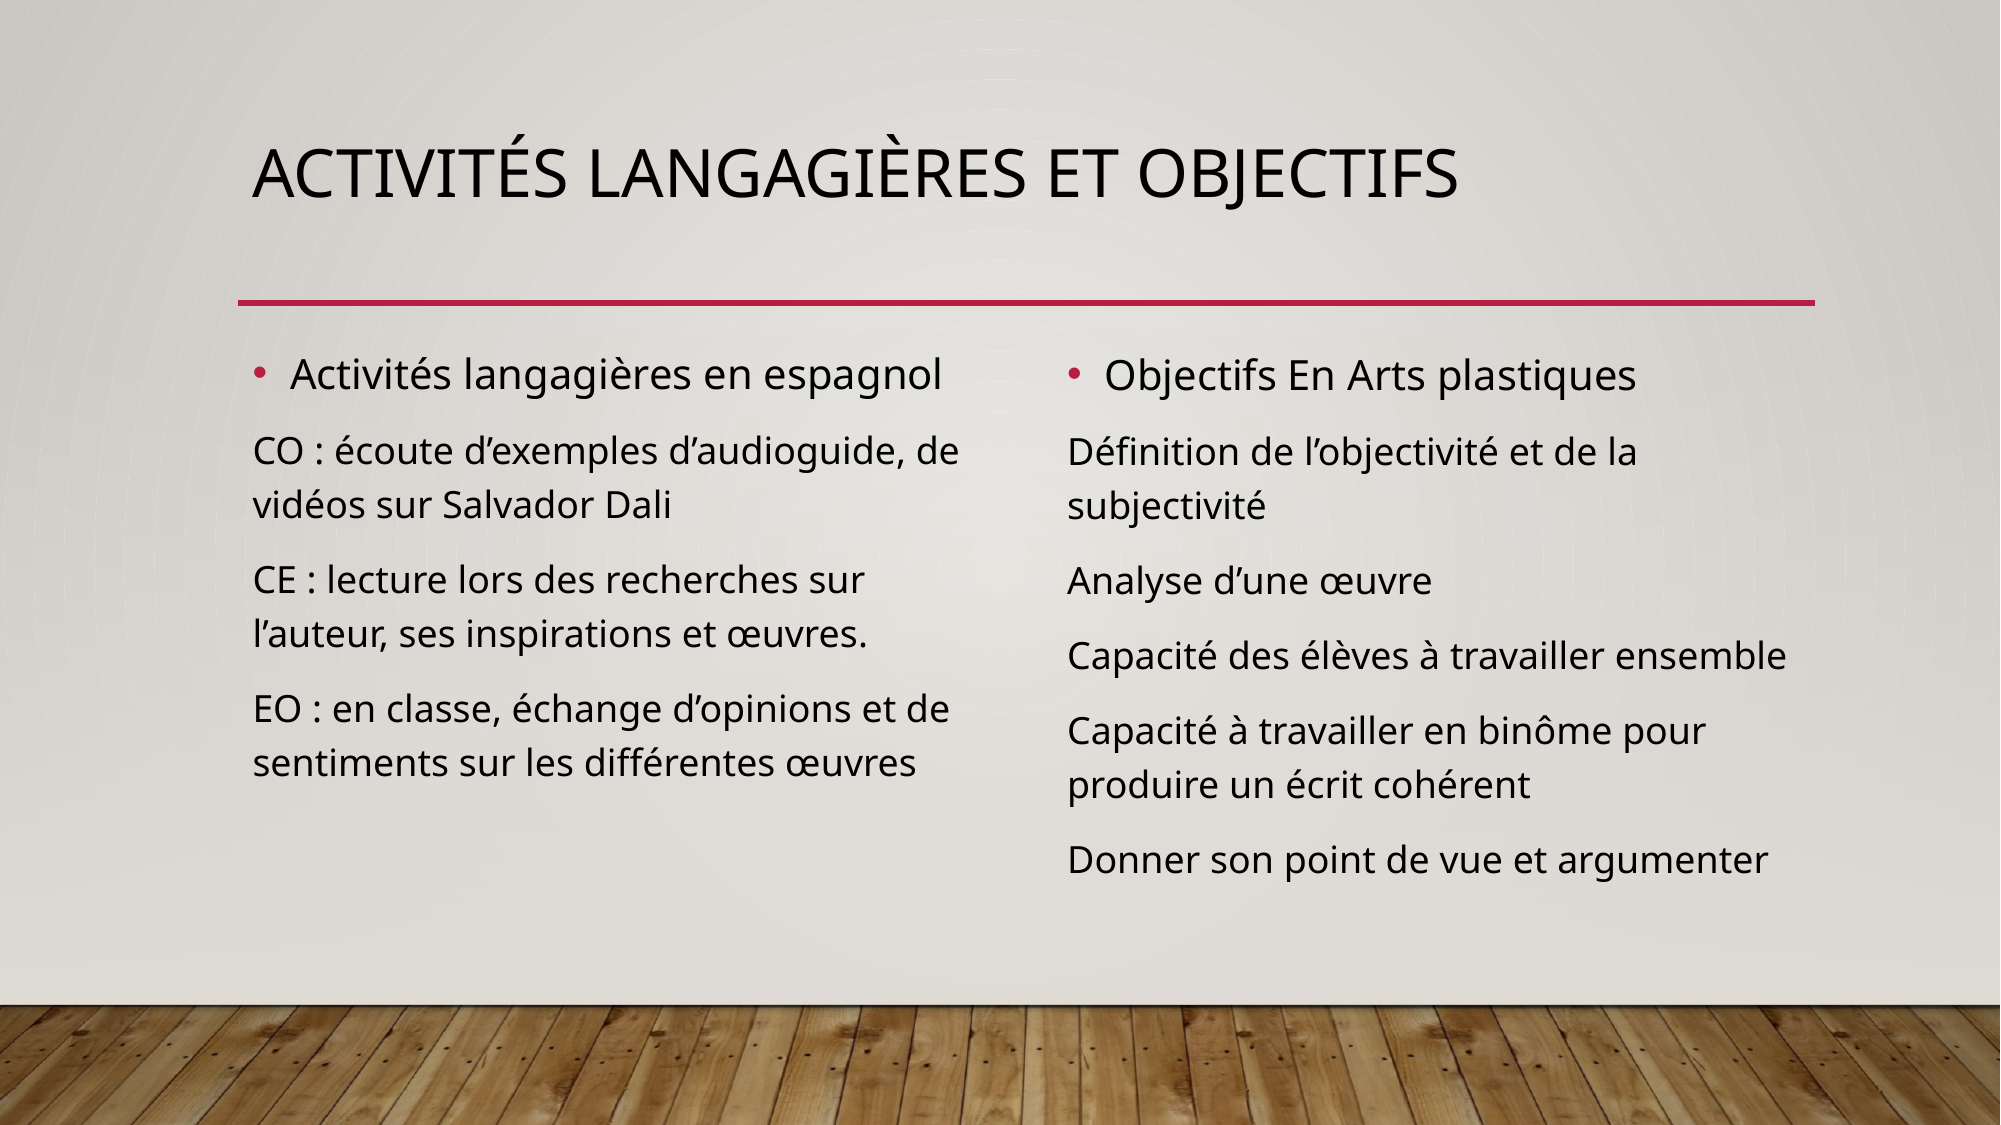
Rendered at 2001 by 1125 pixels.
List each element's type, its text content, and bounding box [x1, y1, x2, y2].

list Objectifs En Arts plastiques Définition de l’objectivité et de la subjectivité Analyse d’une œuvre Capacité des élèves à travailler ensemble Capacité à travailler en binôme pour produire un écrit cohérent Donner son point de vue et argumenter [1052, 330, 1815, 896]
list Activités langagières en espagnol CO : écoute d’exemples d’audioguide, de vidéos sur Salvador Dali CE : lecture lors des recherches sur l’auteur, ses inspirations et œuvres. EO : en classe, échange d’opinions et de sentiments sur les différentes œuvres [237, 329, 1000, 896]
picture [0, 1005, 2000, 1125]
title Activités langagières ET OBJECTIFS [237, 132, 1814, 306]
